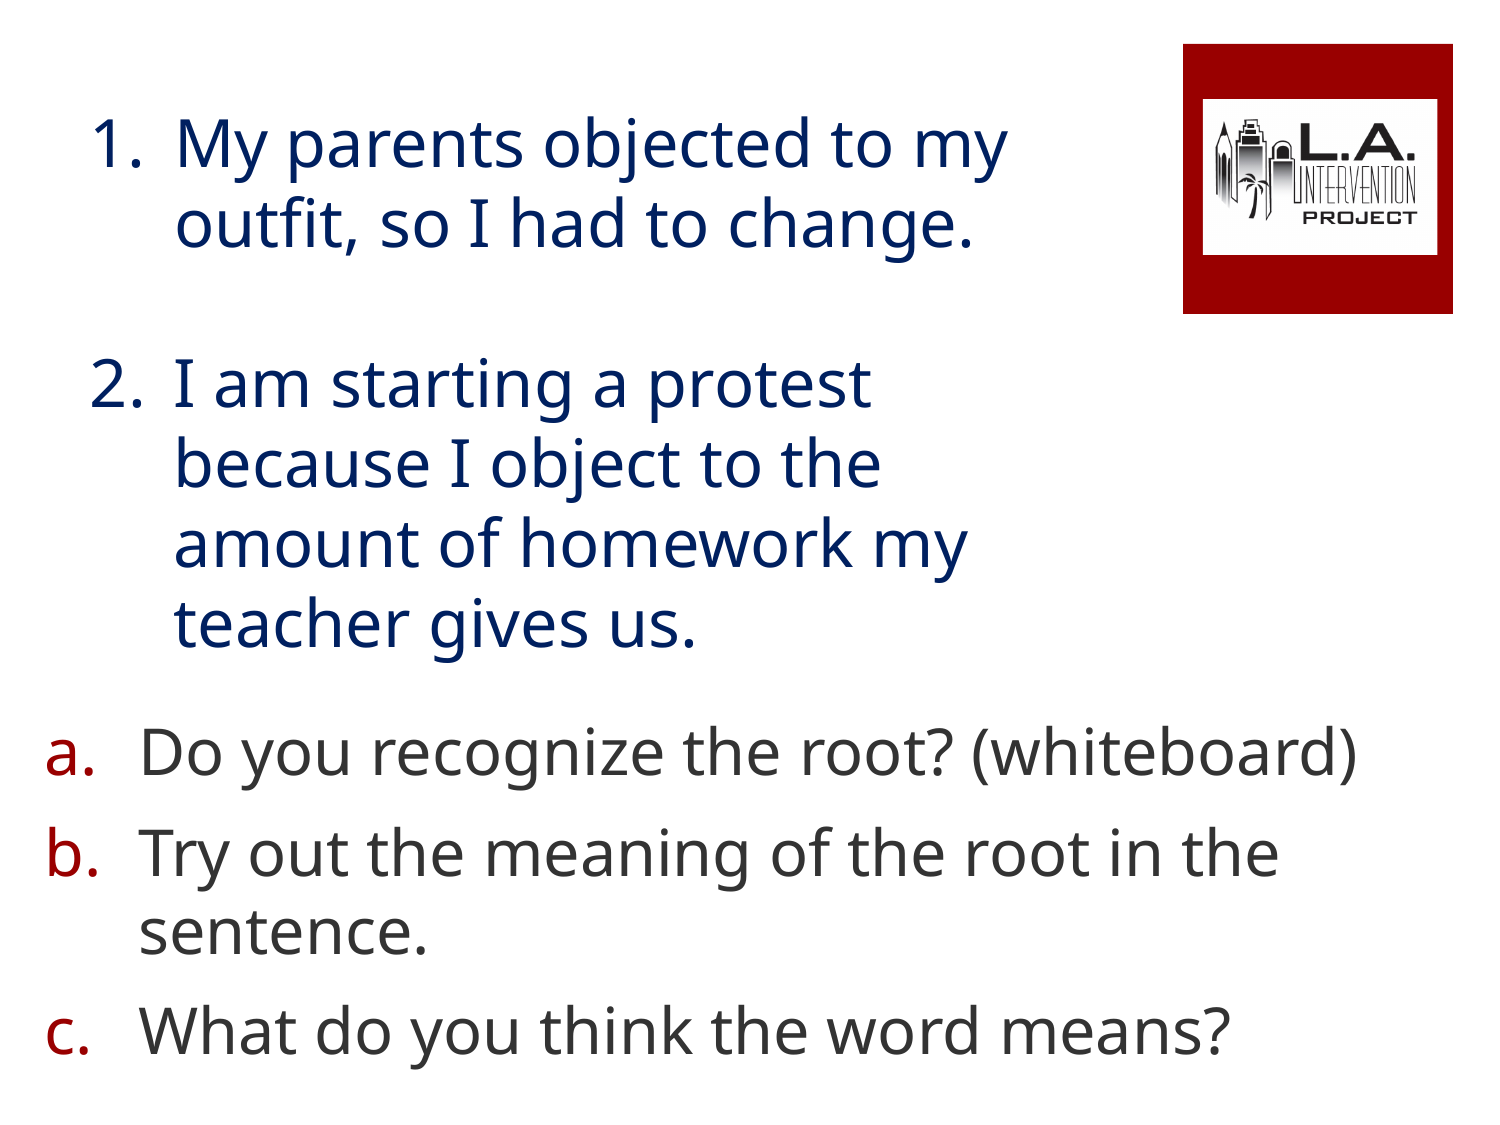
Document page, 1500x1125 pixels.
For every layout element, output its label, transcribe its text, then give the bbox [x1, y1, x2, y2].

list Do you recognize the root? (whiteboard) Try out the meaning of the root in the sentence. What do you think the word means? [29, 596, 1438, 1086]
text_box [74, 40, 1393, 147]
picture [1202, 99, 1438, 255]
text_box My parents objected to my outfit, so I had to change. 2. I am starting a protest because I object to the amount of homework my teacher gives us. [74, 93, 1125, 668]
